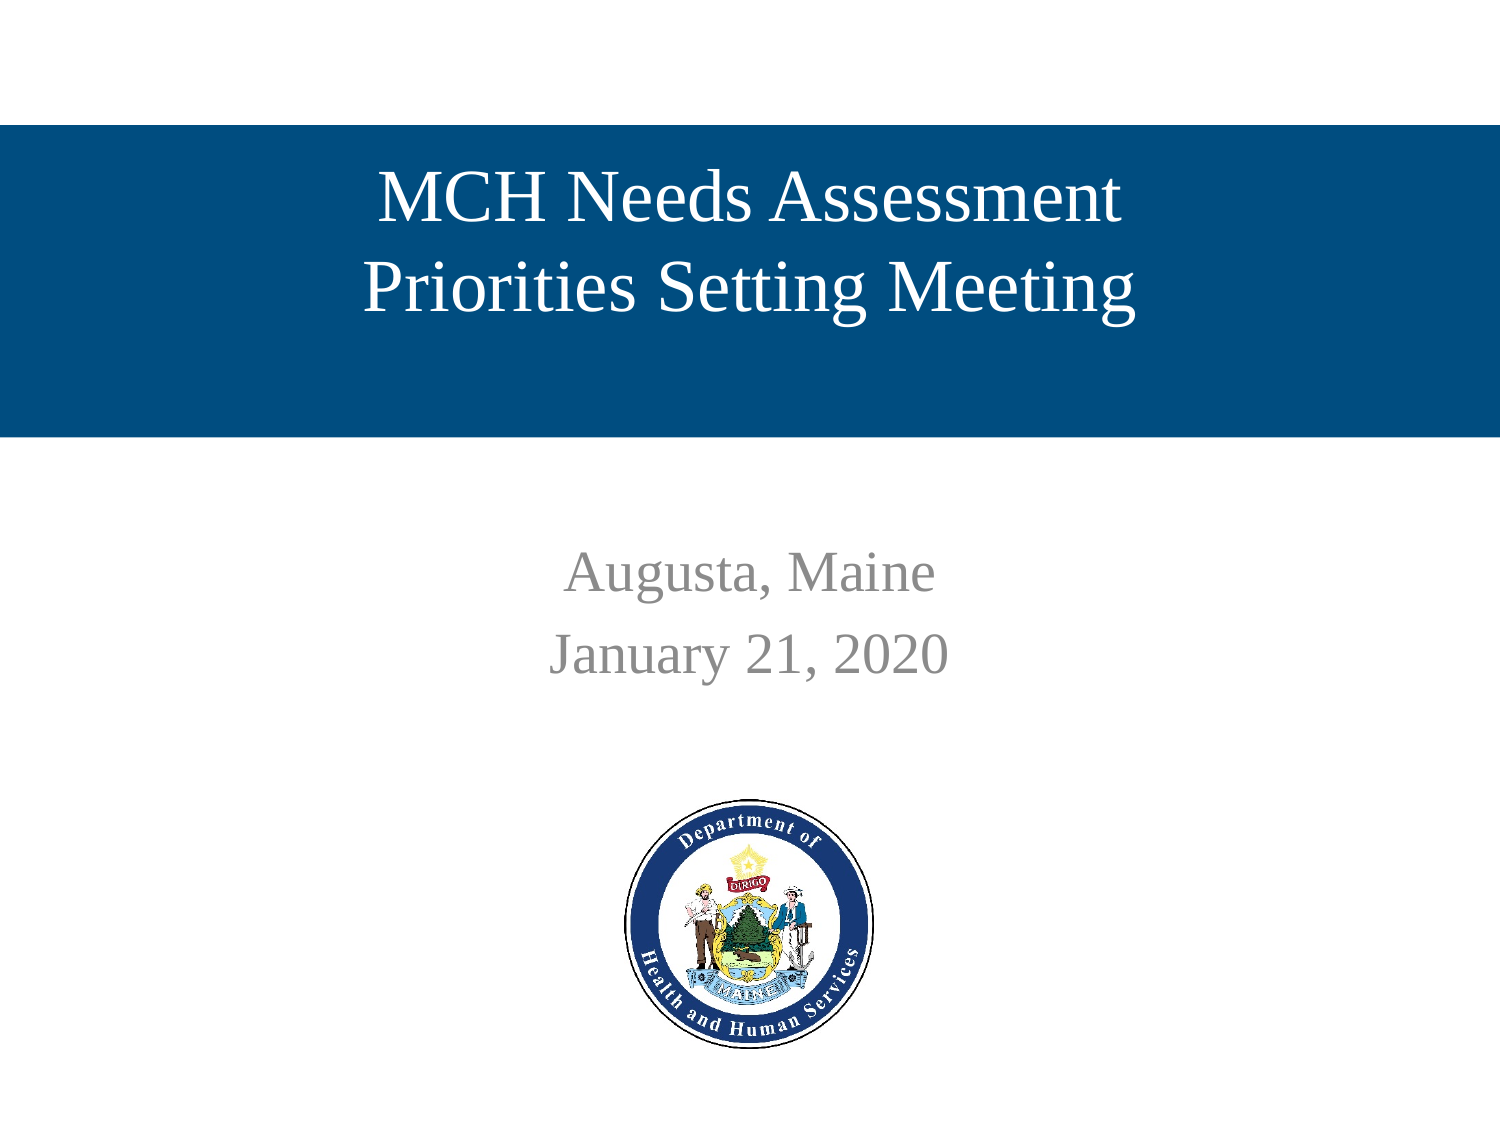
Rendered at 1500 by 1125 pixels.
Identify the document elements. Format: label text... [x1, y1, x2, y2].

picture [624, 799, 874, 1049]
subtitle Augusta, Maine January 21, 2020 [225, 525, 1275, 889]
title MCH Needs Assessment Priorities Setting Meeting [0, 125, 1500, 438]
